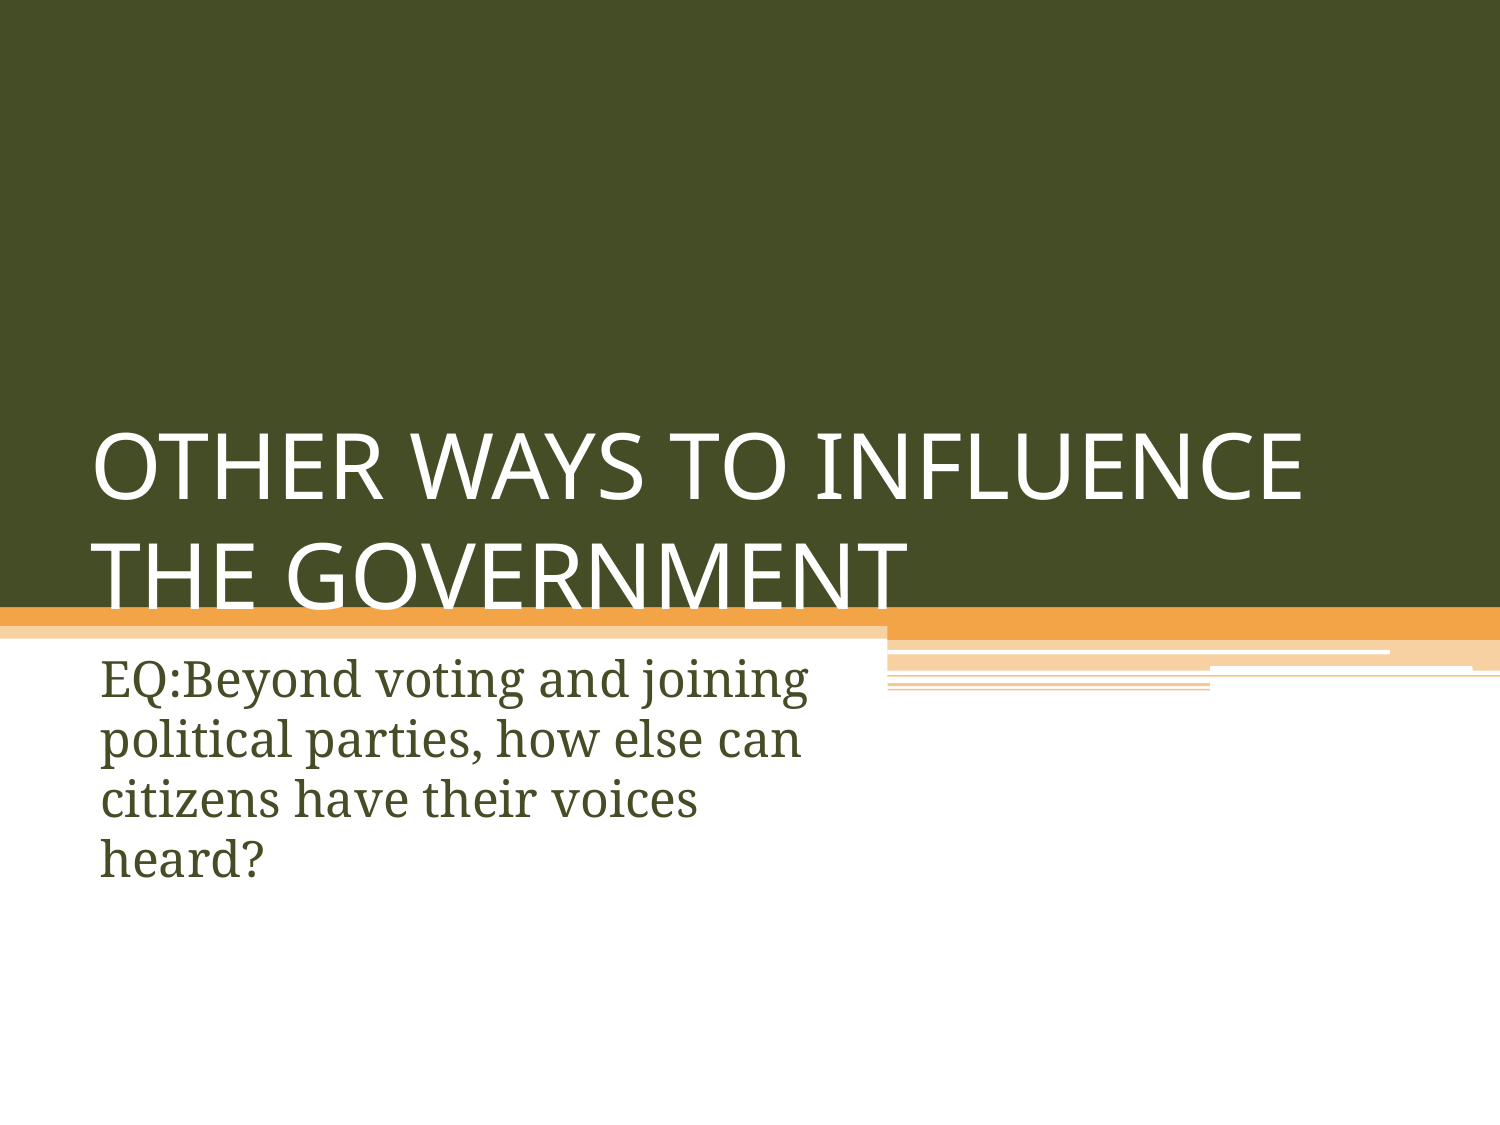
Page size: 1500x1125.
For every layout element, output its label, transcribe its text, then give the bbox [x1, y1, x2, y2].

title OTHER WAYS TO INFLUENCE THE GOVERNMENT [75, 394, 1463, 636]
subtitle EQ:Beyond voting and joining political parties, how else can citizens have their voices heard? [75, 639, 888, 928]
